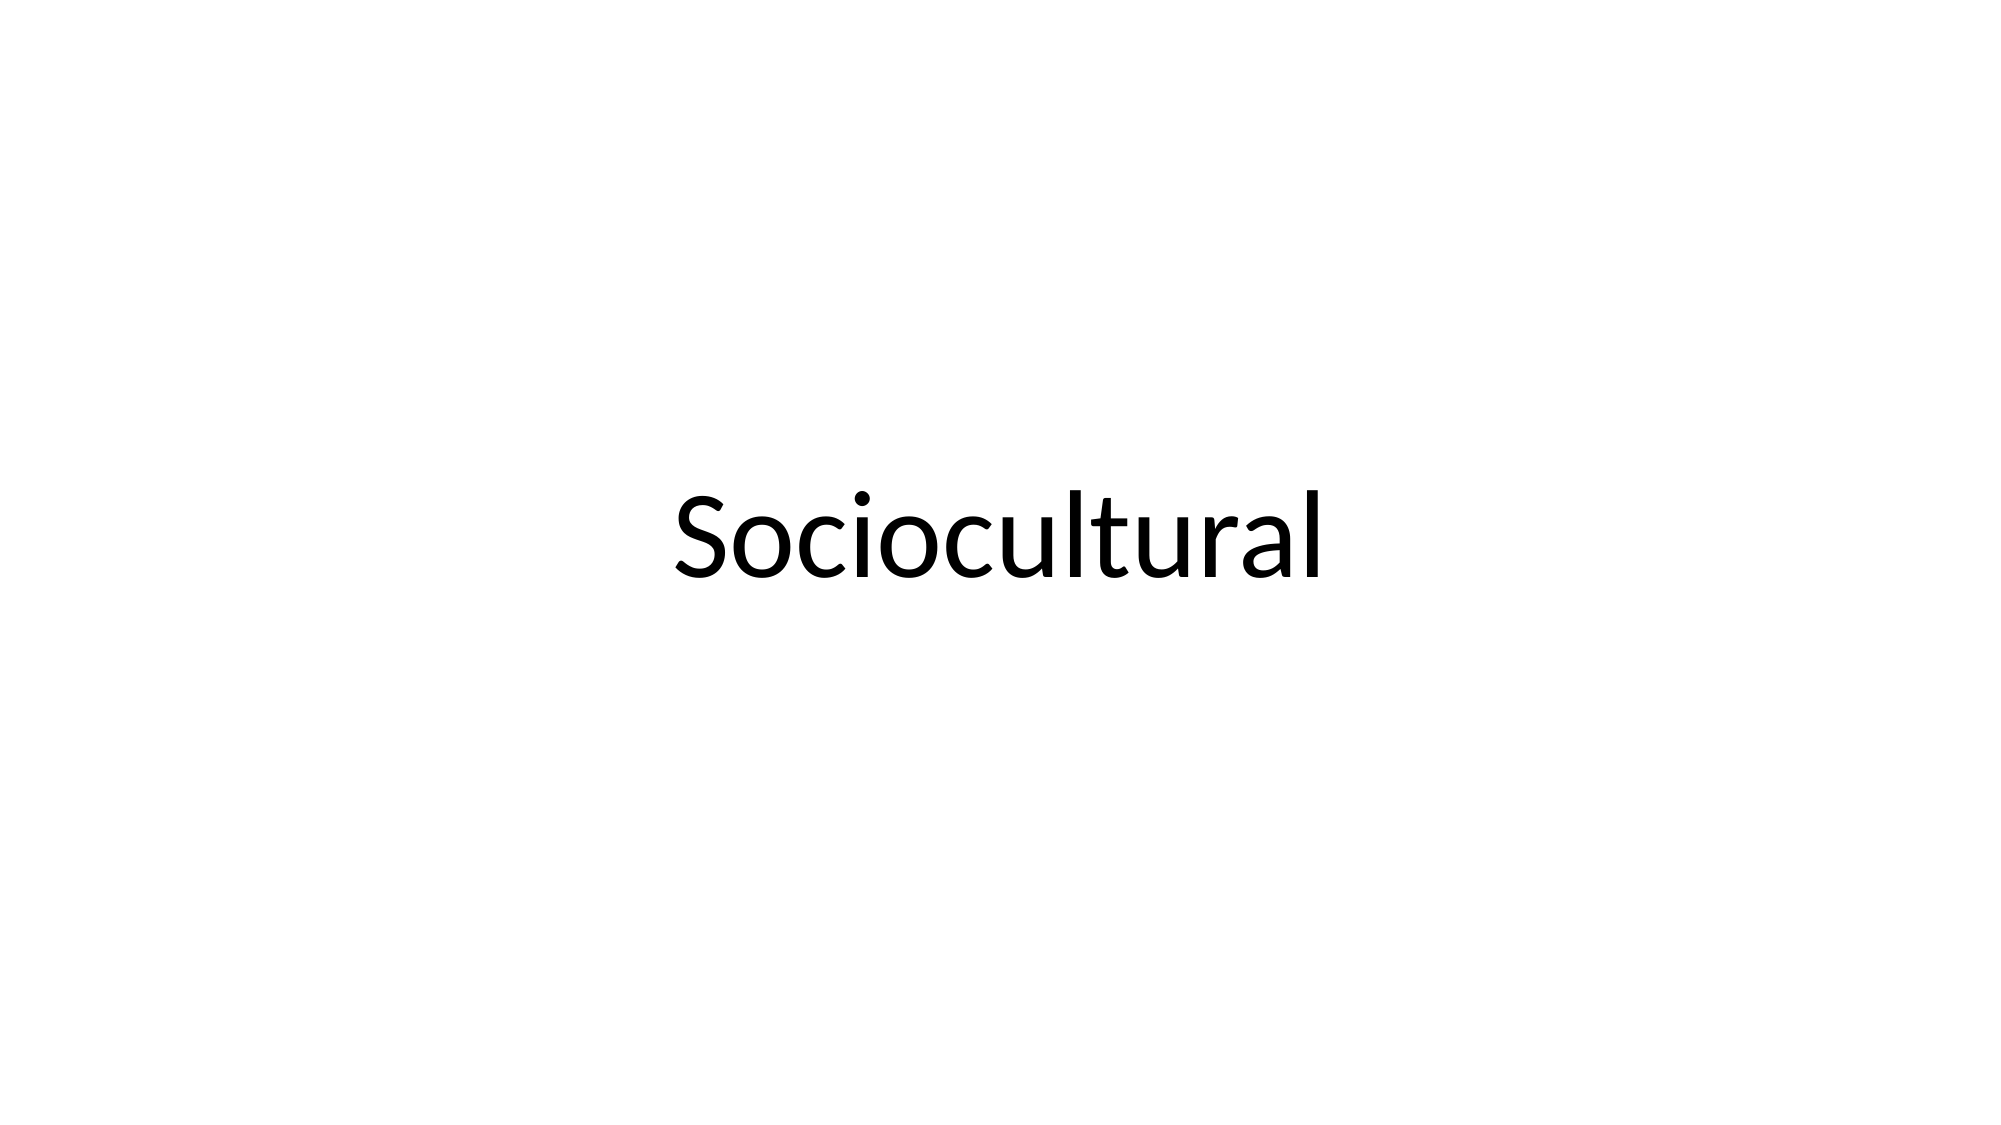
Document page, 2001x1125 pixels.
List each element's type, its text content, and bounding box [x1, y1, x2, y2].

subtitle Sociocultural [249, 461, 1750, 734]
